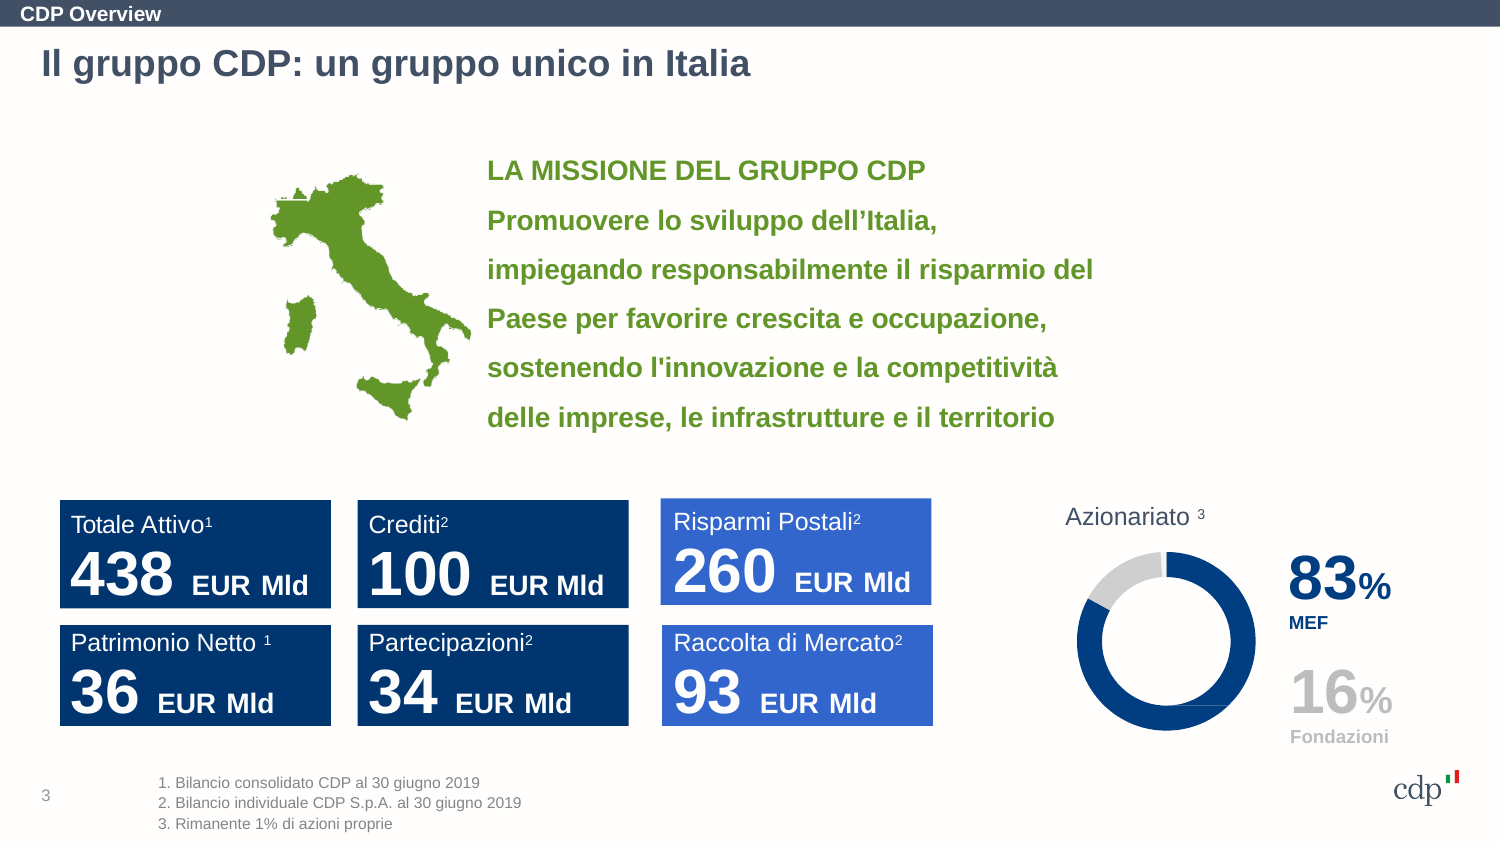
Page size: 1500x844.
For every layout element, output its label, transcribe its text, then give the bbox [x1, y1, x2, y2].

text_box [1076, 634, 1256, 731]
text_box Azionariato 3 83% MEF [1063, 495, 1500, 634]
text_box Raccolta di Mercato2 93 EUR Mld [662, 625, 933, 726]
text_box [269, 172, 472, 421]
text_box CDP Overview [0, 0, 1500, 27]
text_box Totale Attivo1 438 EUR Mld [60, 500, 331, 609]
text_box Risparmi Postali2 260 EUR Mld [660, 498, 932, 605]
text_box Bilancio consolidato CDP al 30 giugno 2019 Bilancio individuale CDP S.p.A. al 30 giugno 2019 Rimanente 1% di azioni proprie [156, 771, 547, 833]
list Il gruppo CDP: un gruppo unico in Italia [41, 43, 1274, 90]
text_box Patrimonio Netto 1 36 EUR Mld [60, 625, 331, 726]
text_box Partecipazioni2 34 EUR Mld [357, 624, 629, 726]
slide_number 3 [41, 774, 156, 805]
picture [1394, 770, 1459, 806]
text_box 16% Fondazioni [1288, 651, 1405, 748]
text_box LA MISSIONE DEL GRUPPO CDP Promuovere lo sviluppo dell’Italia, impiegando responsabilmente il risparmio del Paese per favorire crescita e occupazione, sostenendo l'innovazione e la competitività delle imprese, le infrastrutture e il territorio [485, 137, 1113, 433]
text_box Crediti2 100 EUR Mld [357, 500, 629, 609]
